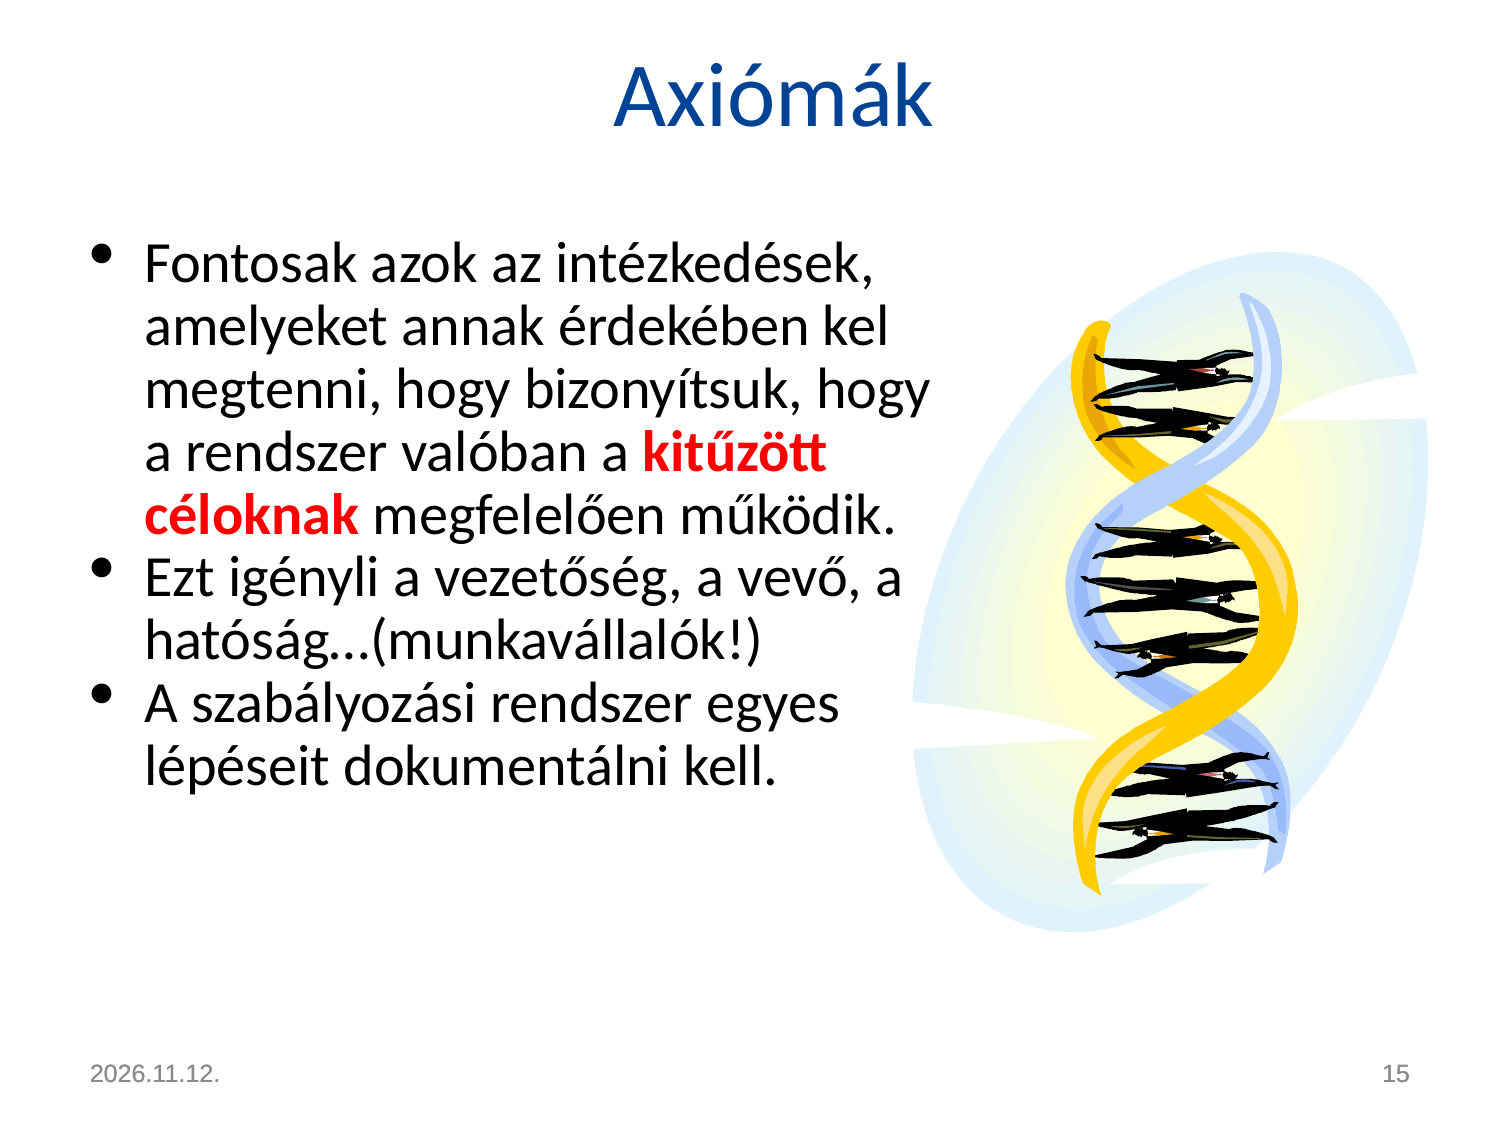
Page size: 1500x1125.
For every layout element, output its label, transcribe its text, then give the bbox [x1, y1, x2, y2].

text_box 2011.04.22. [75, 1042, 425, 1103]
title Axiómák [105, 0, 1456, 180]
list Fontosak azok az intézkedések, amelyeket annak érdekében kel megtenni, hogy bizonyítsuk, hogy a rendszer valóban a kitűzött céloknak megfelelően működik. Ezt igényli a vezetőség, a vevő, a hatóság…(munkavállalók!) A szabályozási rendszer egyes lépéseit dokumentálni kell. [76, 224, 951, 1000]
text_box 15 [1074, 1042, 1425, 1103]
picture [879, 243, 1481, 941]
